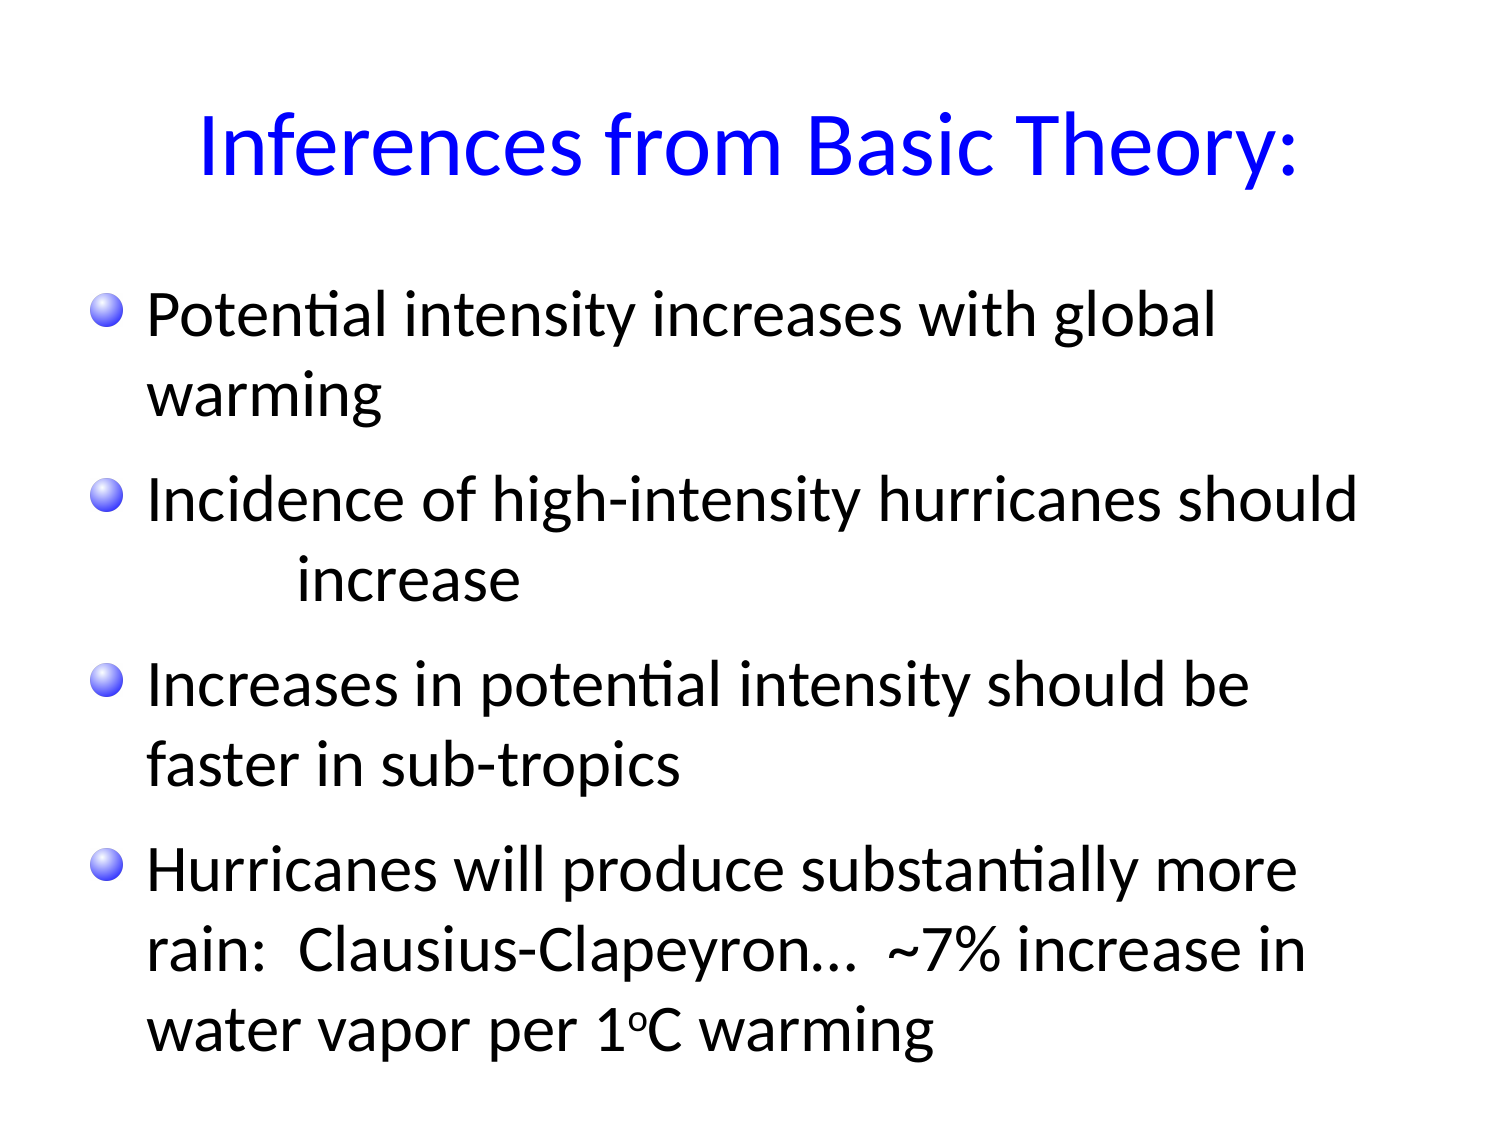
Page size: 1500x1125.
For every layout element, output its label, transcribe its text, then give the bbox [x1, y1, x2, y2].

list Potential intensity increases with global warming Incidence of high-intensity hurricanes should increase Increases in potential intensity should be faster in sub-tropics Hurricanes will produce substantially more rain: Clausius-Clapeyron… ~7% increase in water vapor per 1oC warming [74, 262, 1426, 1092]
picture [90, 663, 123, 697]
picture [90, 478, 123, 512]
title Inferences from Basic Theory: [74, 44, 1426, 233]
picture [90, 293, 123, 327]
picture [90, 848, 123, 881]
